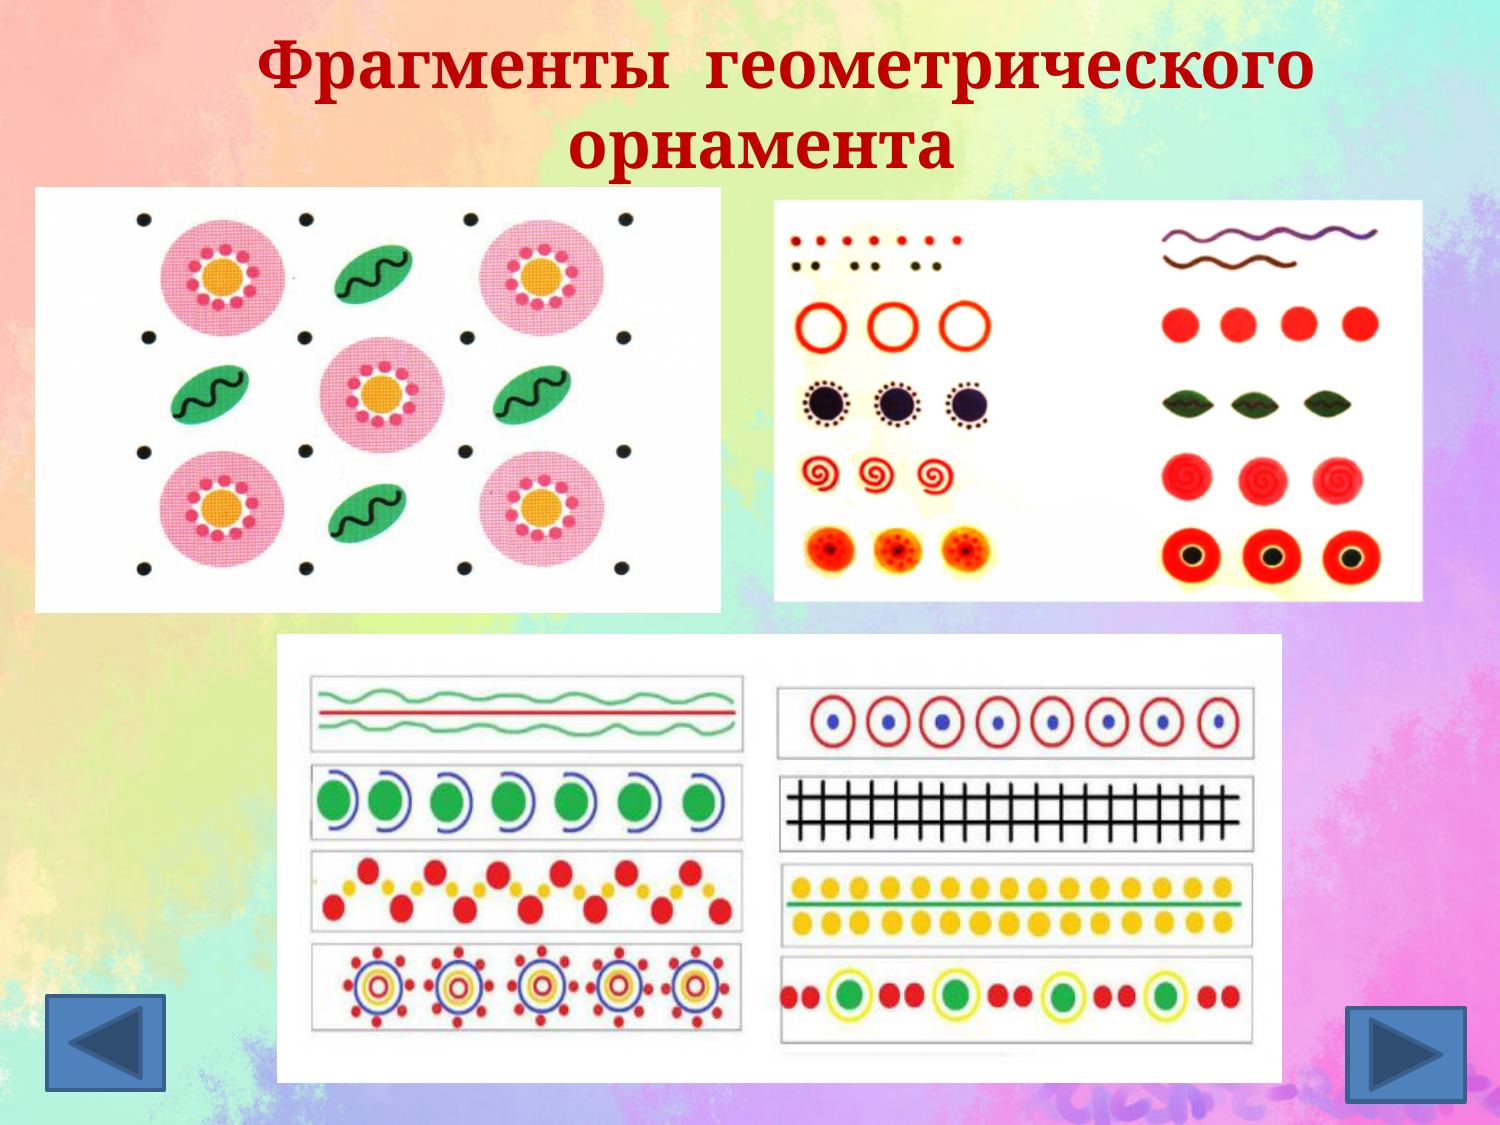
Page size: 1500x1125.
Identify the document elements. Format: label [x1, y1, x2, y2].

picture [0, 0, 1500, 1125]
list [34, 187, 721, 613]
